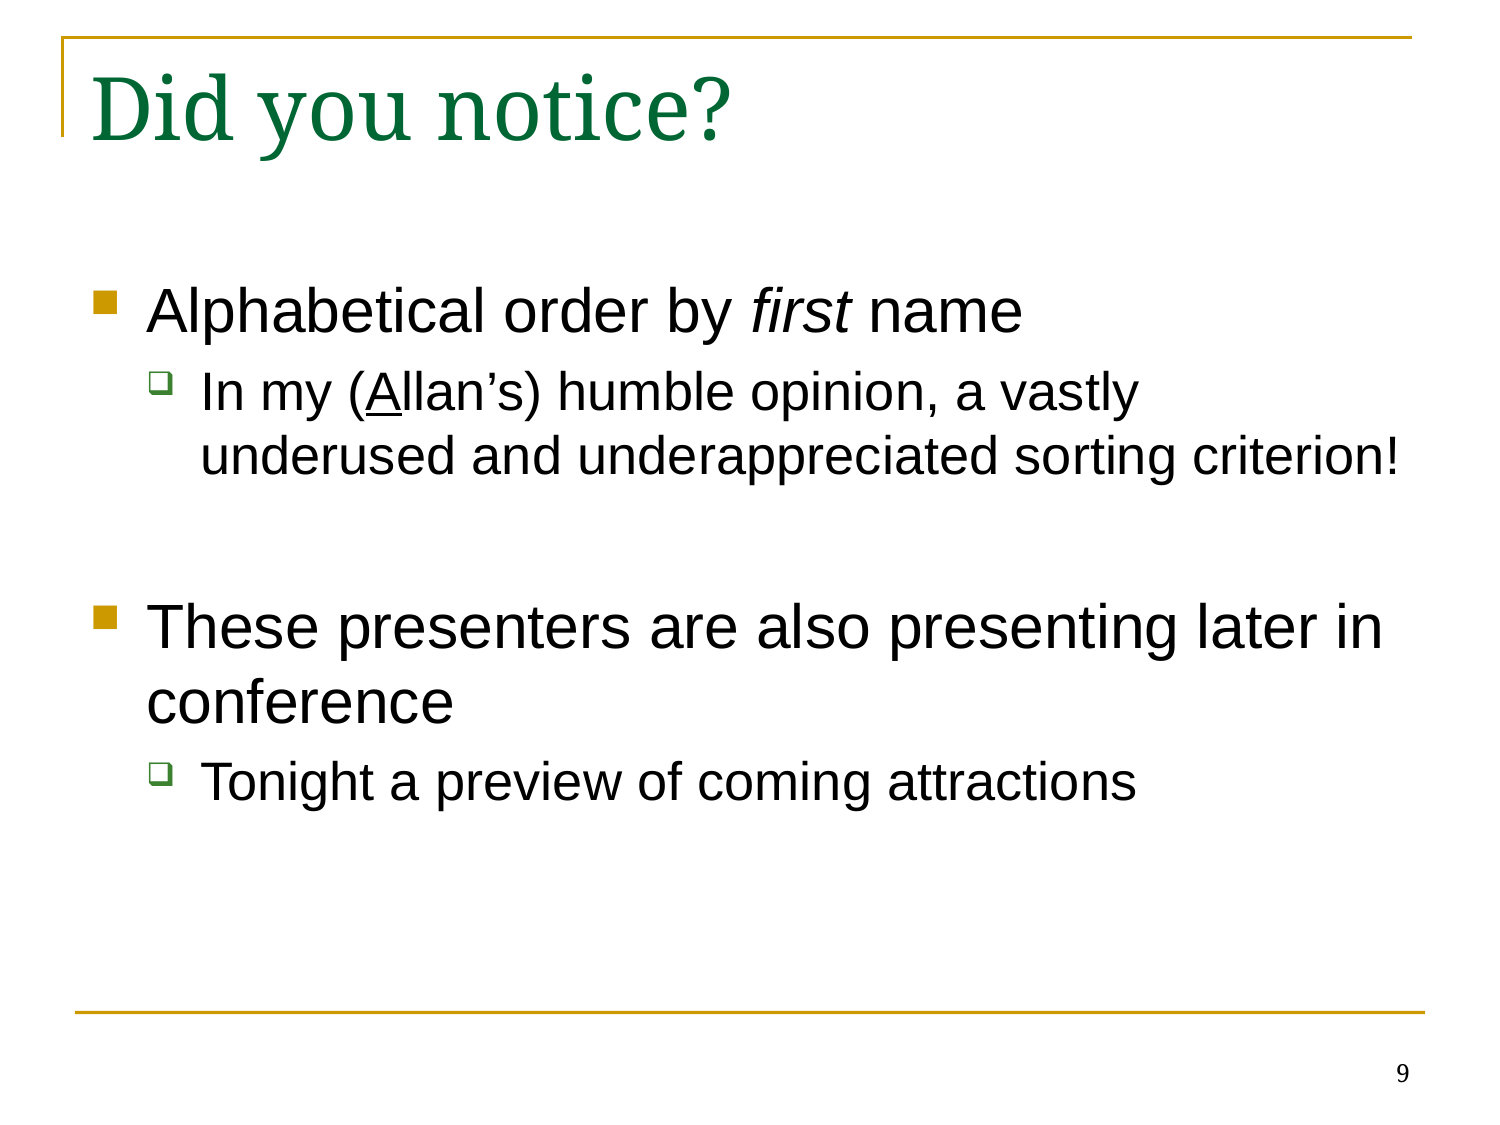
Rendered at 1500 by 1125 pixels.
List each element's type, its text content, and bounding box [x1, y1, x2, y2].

slide_number 9 [1074, 1023, 1426, 1100]
list Alphabetical order by first name In my (Allan’s) humble opinion, a vastly underused and underappreciated sorting criterion! These presenters are also presenting later in conference Tonight a preview of coming attractions [75, 262, 1425, 1006]
title Did you notice? [75, 45, 1425, 233]
